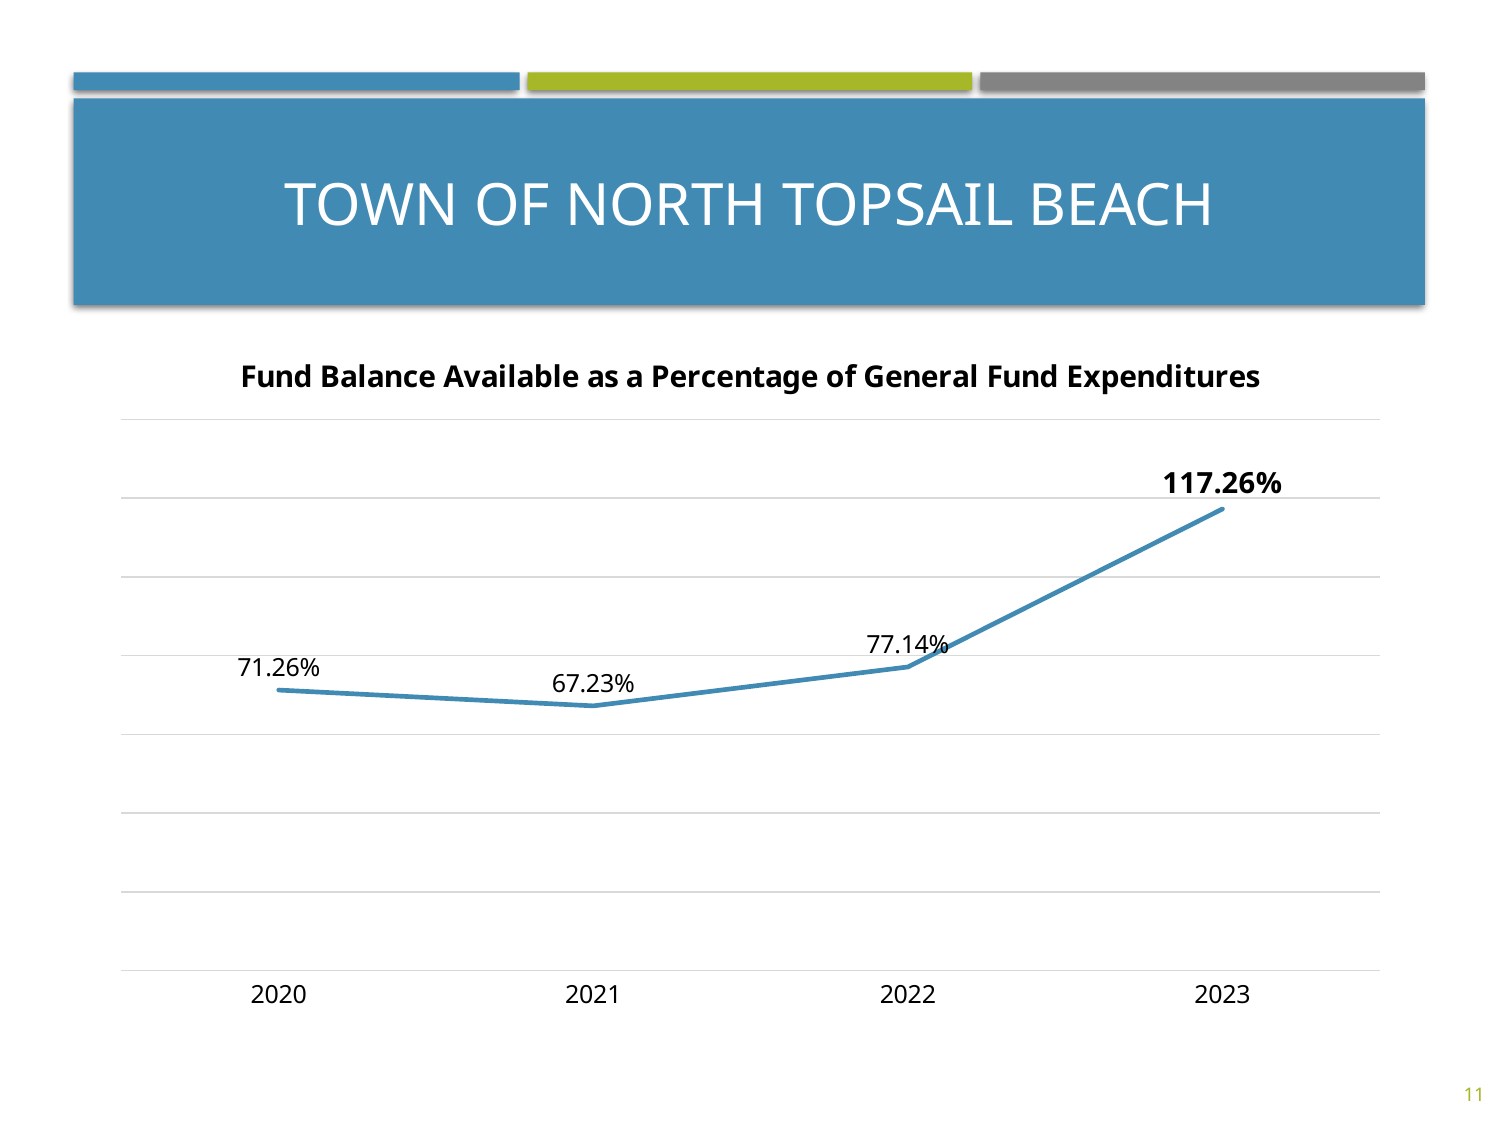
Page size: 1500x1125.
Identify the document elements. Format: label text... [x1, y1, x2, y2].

chart [94, 324, 1407, 1026]
slide_number 11 [1373, 1065, 1500, 1125]
title Town of North Topsail Beach [37, 20, 1463, 245]
